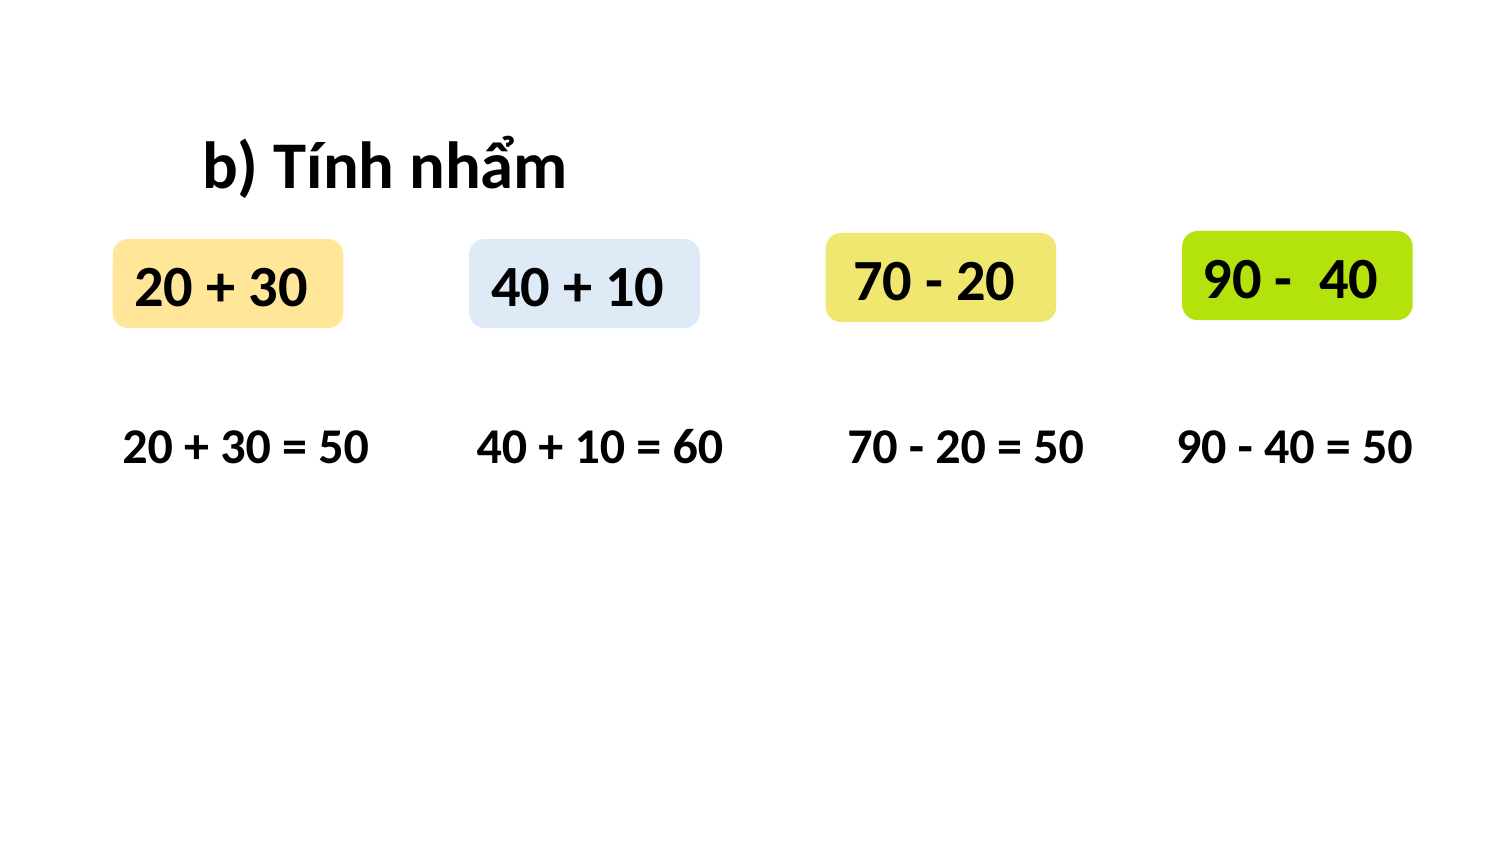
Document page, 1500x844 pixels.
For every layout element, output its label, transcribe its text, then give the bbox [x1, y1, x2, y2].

text_box 20 + 30 = 50 [107, 405, 384, 481]
text_box 40 + 10 = 60 [461, 405, 739, 481]
text_box 70 - 20 = 50 [832, 405, 1100, 481]
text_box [113, 114, 1412, 327]
text_box 90 - 40 = 50 [1161, 405, 1428, 481]
